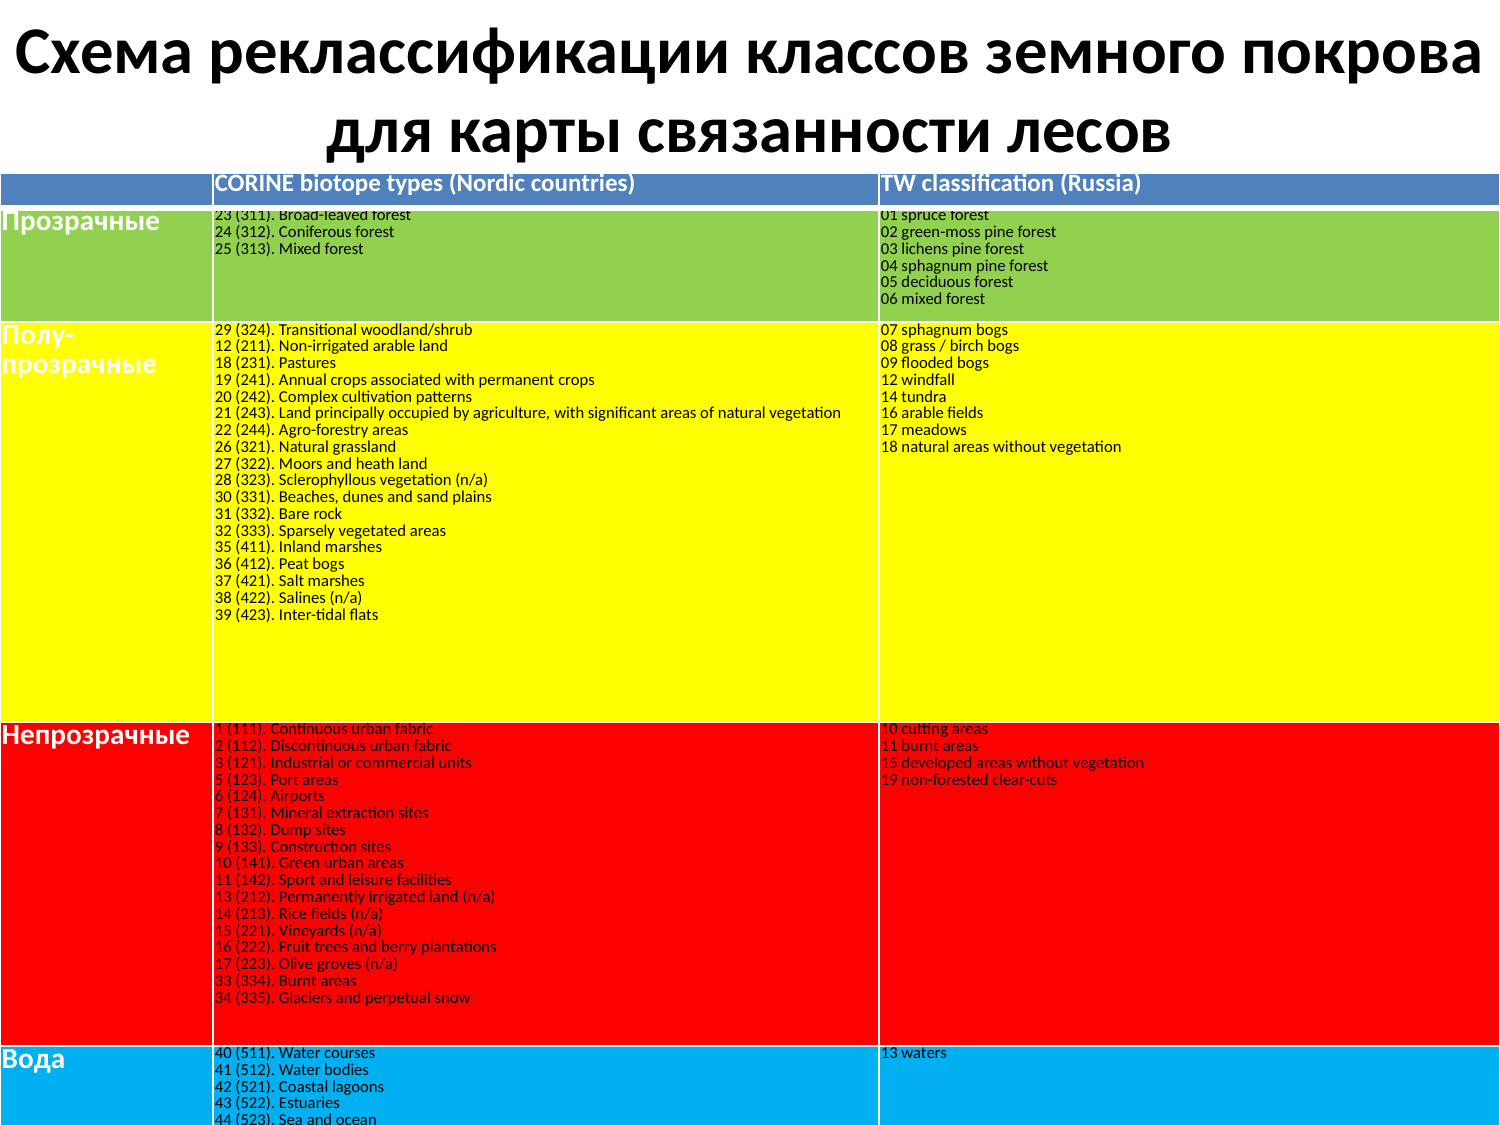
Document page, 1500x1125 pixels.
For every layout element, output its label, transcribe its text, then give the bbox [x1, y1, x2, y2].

table_header [1, 174, 212, 205]
table_cell Прозрачные [1, 211, 212, 321]
table_cell 40 (511). Water courses 41 (512). Water bodies 42 (521). Coastal lagoons 43 (522). Estuaries 44 (523). Sea and ocean [214, 1047, 878, 1125]
title Схема реклассификации классов земного покрова для карты связанности лесов [0, 0, 1500, 172]
table_cell 01 spruce forest 02 green-moss pine forest 03 lichens pine forest 04 sphagnum pine forest 05 deciduous forest 06 mixed forest [880, 211, 1499, 321]
table_header CORINE biotope types (Nordic countries) [214, 174, 878, 205]
table_cell 1 (111). Continuous urban fabric 2 (112). Discontinuous urban fabric 3 (121). Industrial or commercial units 5 (123). Port areas 6 (124). Airports 7 (131). Mineral extraction sites 8 (132). Dump sites 9 (133). Construction sites 10 (141). Green urban areas 11 (142). Sport and leisure facilities 13 (212). Permanently irrigated land (n/a) 14 (213). Rice fields (n/a) 15 (221). Vineyards (n/a) 16 (222). Fruit trees and berry plantations 17 (223). Olive groves (n/a) 33 (334). Burnt areas 34 (335). Glaciers and perpetual snow [214, 723, 878, 1045]
table_cell Полу-прозрачные [1, 323, 212, 721]
table_cell Вода [1, 1047, 212, 1125]
table_header TW classification (Russia) [880, 174, 1499, 205]
table_cell 07 sphagnum bogs 08 grass / birch bogs 09 flooded bogs 12 windfall 14 tundra 16 arable fields 17 meadows 18 natural areas without vegetation [880, 323, 1499, 721]
table_cell 10 cutting areas 11 burnt areas 15 developed areas without vegetation 19 non-forested clear-cuts [880, 723, 1499, 1045]
table_cell 23 (311). Broad-leaved forest 24 (312). Coniferous forest 25 (313). Mixed forest [214, 211, 878, 321]
table_cell 13 waters [880, 1047, 1499, 1125]
table_cell 29 (324). Transitional woodland/shrub 12 (211). Non-irrigated arable land 18 (231). Pastures 19 (241). Annual crops associated with permanent crops 20 (242). Complex cultivation patterns 21 (243). Land principally occupied by agriculture, with significant areas of natural vegetation 22 (244). Agro-forestry areas 26 (321). Natural grassland 27 (322). Moors and heath land 28 (323). Sclerophyllous vegetation (n/a) 30 (331). Beaches, dunes and sand plains 31 (332). Bare rock 32 (333). Sparsely vegetated areas 35 (411). Inland marshes 36 (412). Peat bogs 37 (421). Salt marshes 38 (422). Salines (n/a) 39 (423). Inter-tidal flats [214, 323, 878, 721]
table_cell Непрозрачные [1, 723, 212, 1045]
